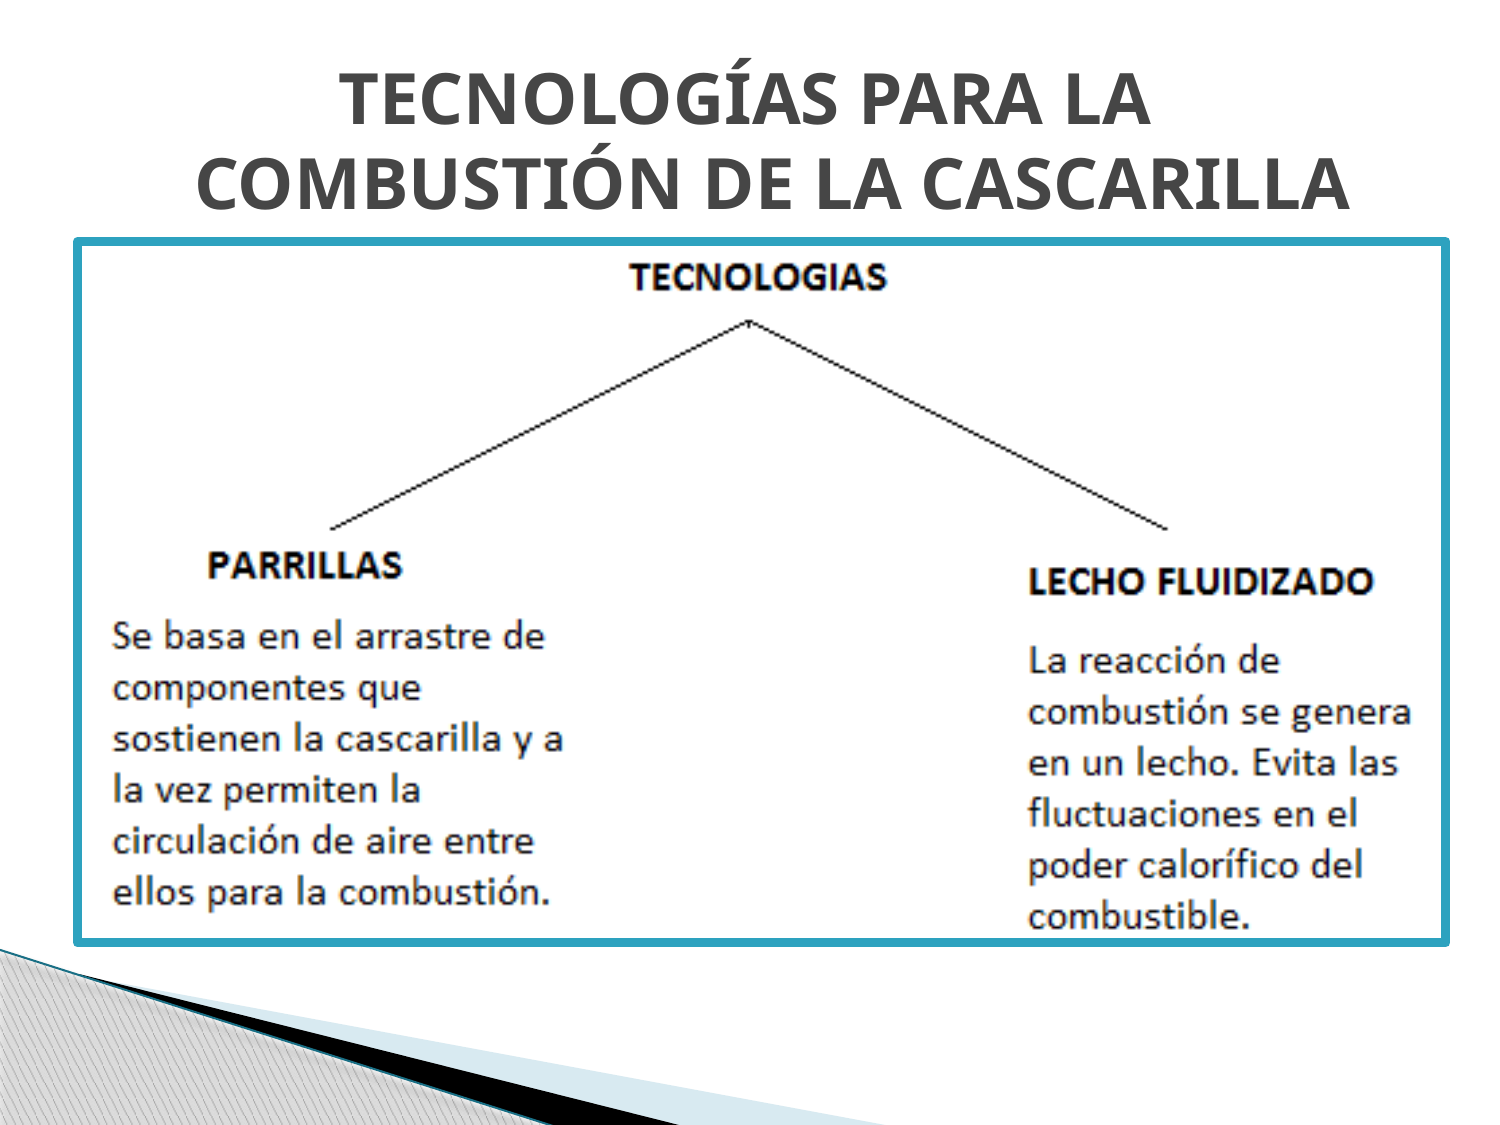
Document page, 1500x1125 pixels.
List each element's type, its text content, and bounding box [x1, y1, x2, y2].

title TECNOLOGÍAS PARA LA COMBUSTIÓN DE LA CASCARILLA [75, 45, 1454, 233]
picture [81, 245, 1442, 939]
